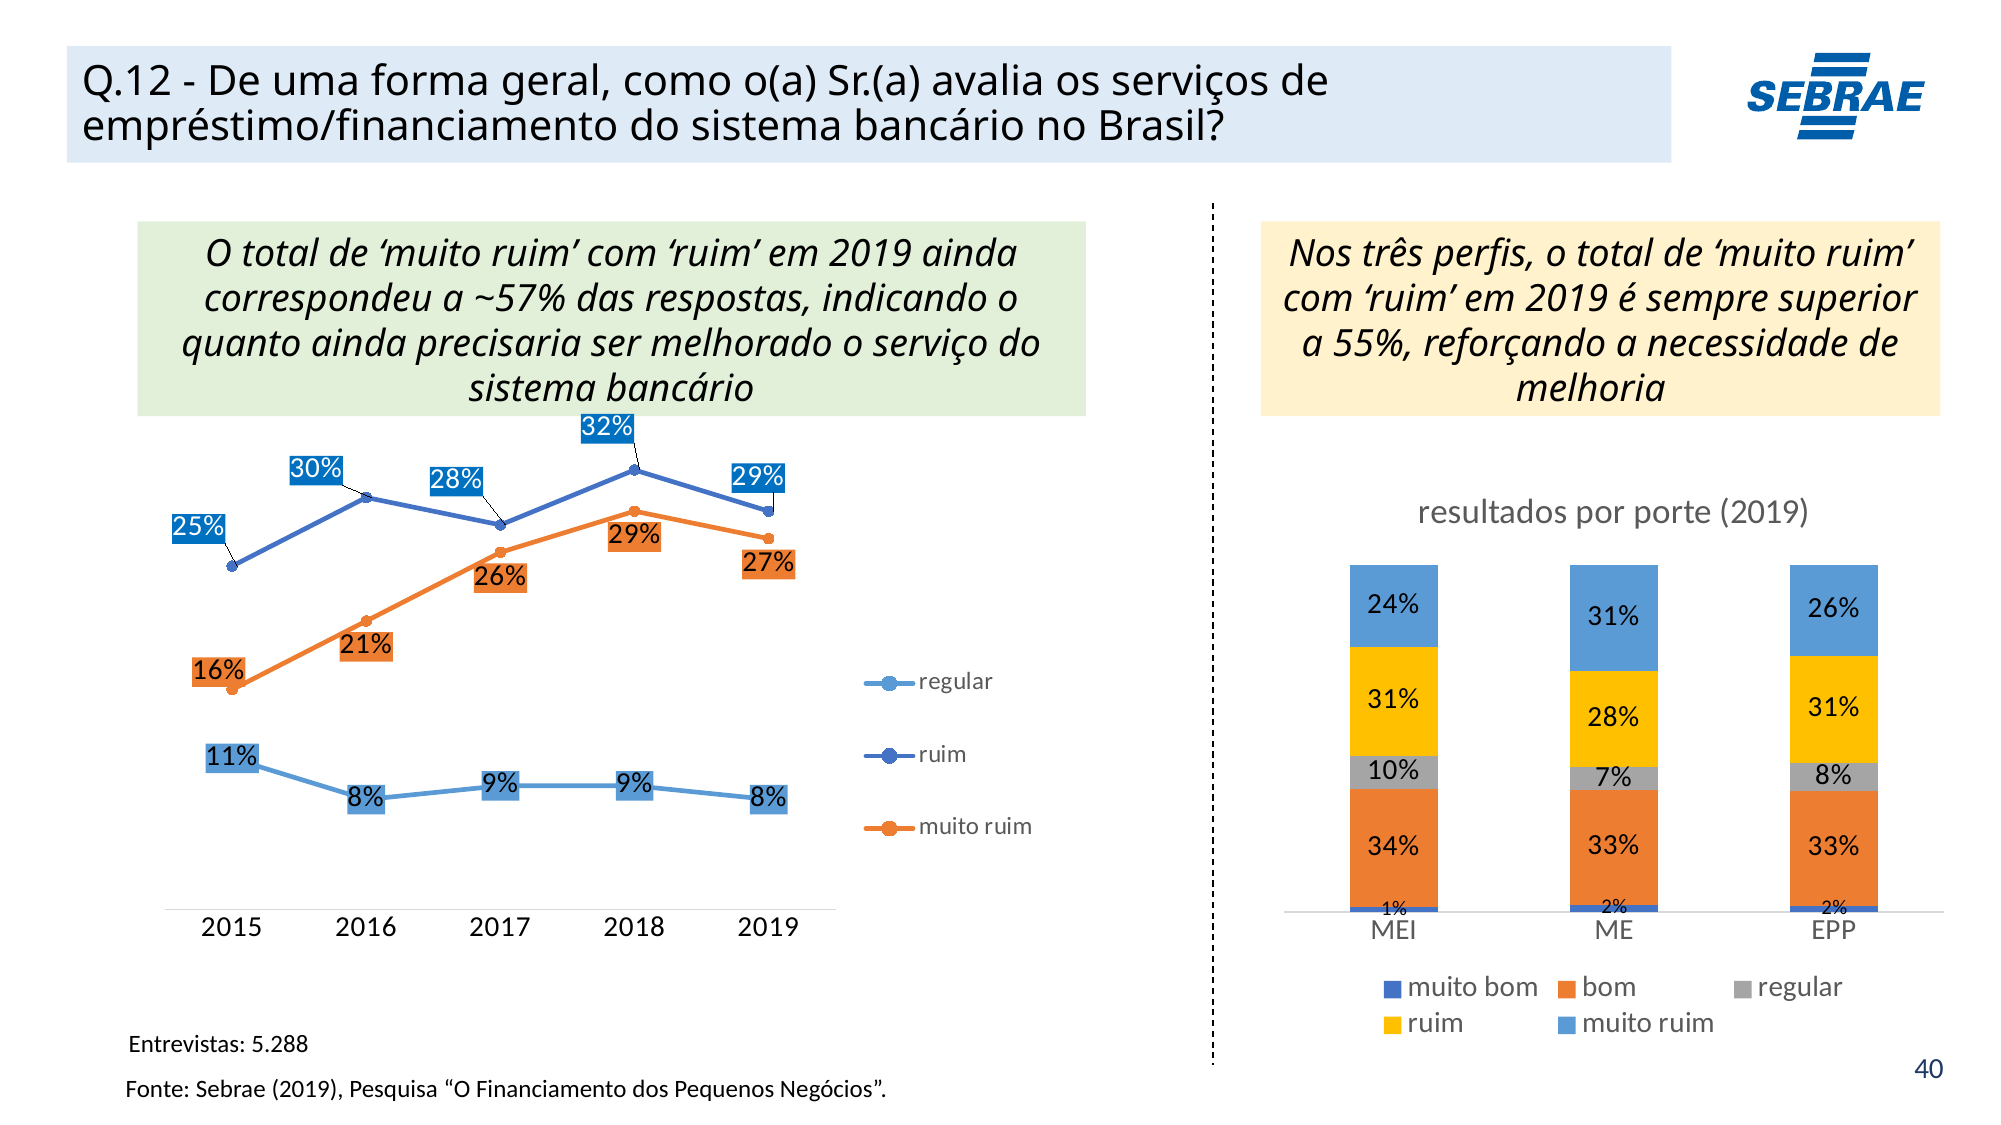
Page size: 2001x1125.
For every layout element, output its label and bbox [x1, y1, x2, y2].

text_box [66, 1019, 1124, 1110]
text_box [137, 221, 1086, 417]
chart [1260, 466, 1968, 1047]
text_box [1746, 51, 1927, 141]
title [66, 45, 1672, 163]
chart [146, 413, 1050, 956]
text_box [1260, 221, 1941, 417]
